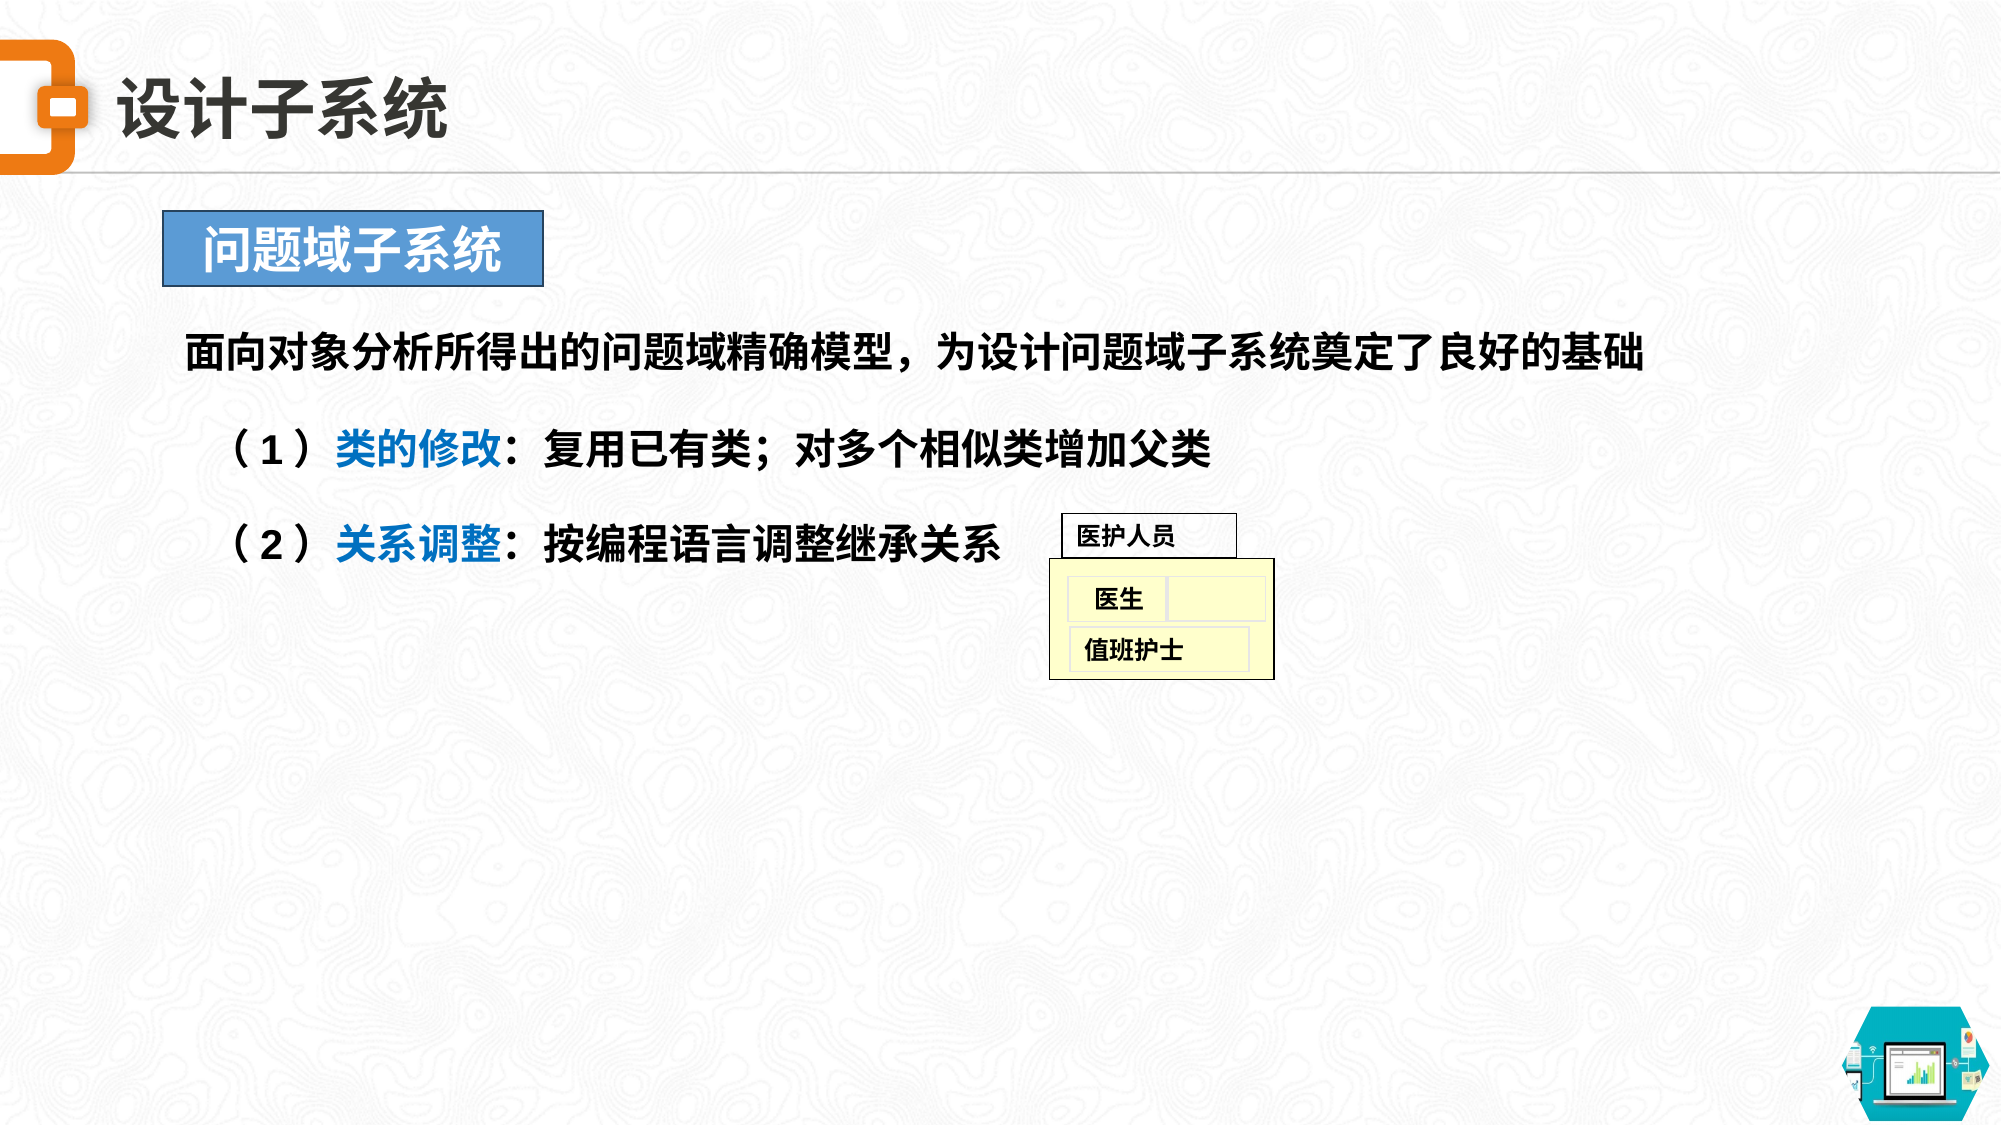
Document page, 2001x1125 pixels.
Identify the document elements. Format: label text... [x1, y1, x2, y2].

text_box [1049, 513, 1274, 680]
text_box 问题域子系统 [162, 210, 544, 287]
text_box 面向对象分析所得出的问题域精确模型，为设计问题域子系统奠定了良好的基础 [169, 318, 1930, 384]
text_box （2）关系调整：按编程语言调整继承关系 [193, 510, 1139, 575]
picture [1841, 1006, 1990, 1125]
list 设计子系统 [100, 59, 1948, 156]
text_box （1）类的修改：复用已有类；对多个相似类增加父类 [193, 415, 1253, 481]
